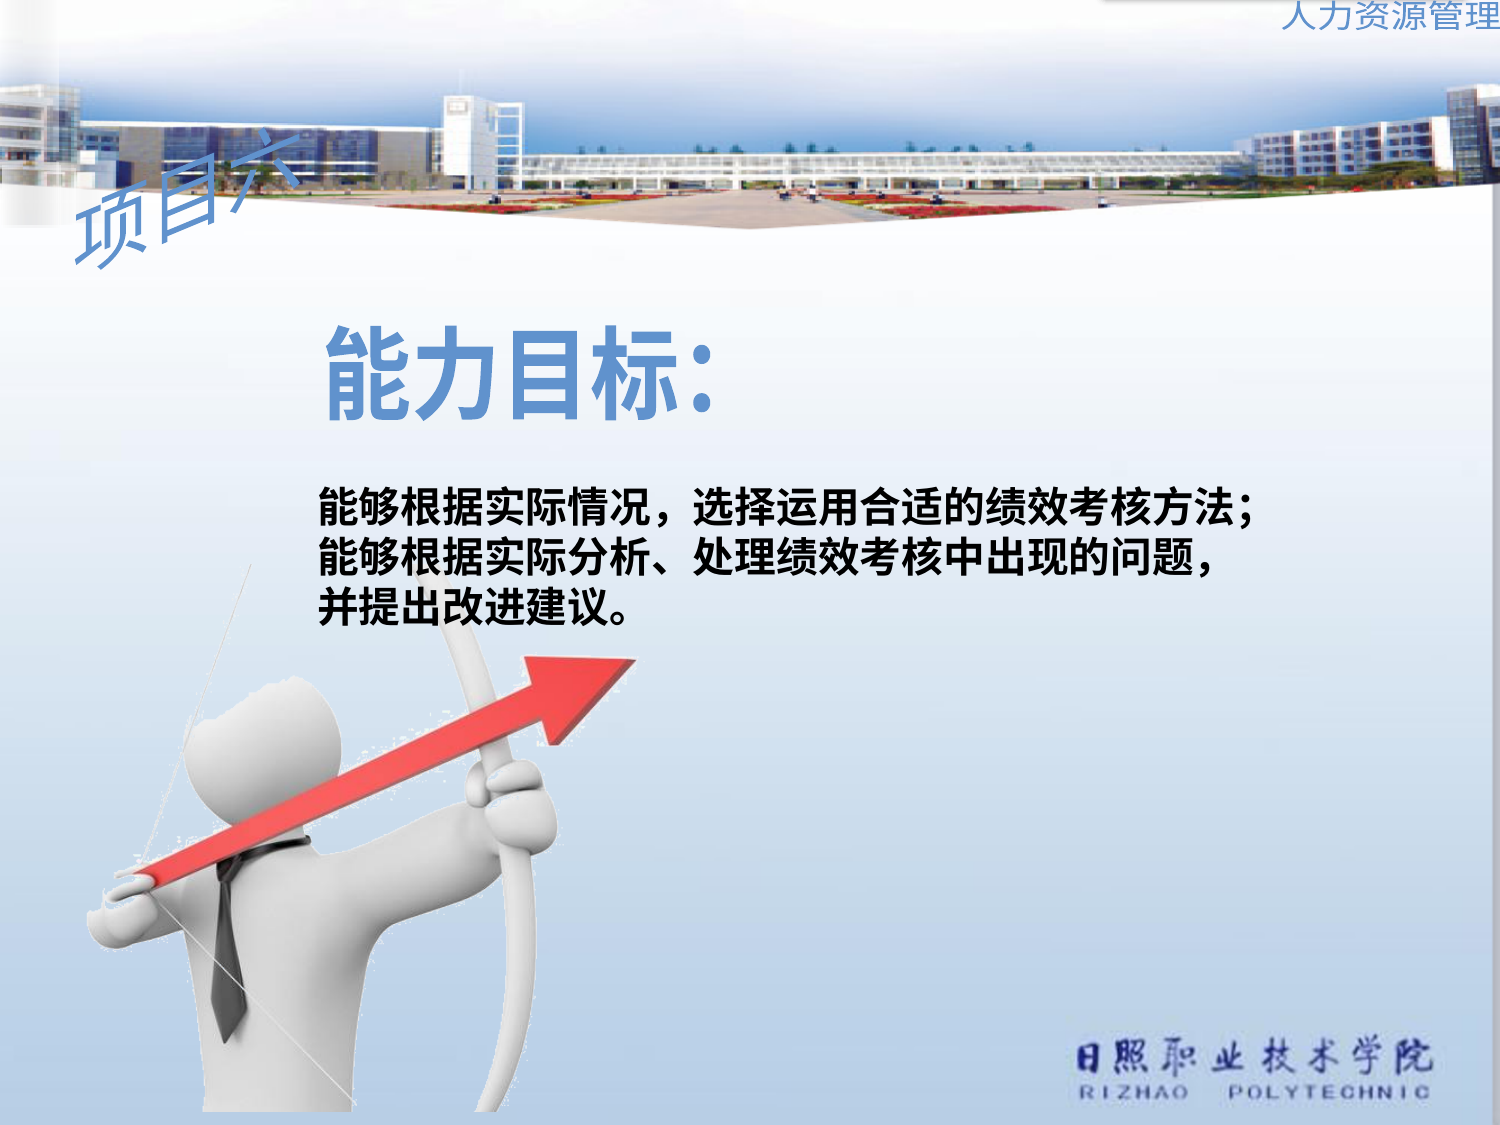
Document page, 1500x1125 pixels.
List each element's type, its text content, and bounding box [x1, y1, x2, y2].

picture [1367, 6, 1375, 12]
picture [1374, 18, 1381, 24]
picture [1371, 10, 1384, 15]
text_box 能够根据实际情况，选择运用合适的绩效考核方法；能够根据实际分析、处理绩效考核中出现的问题，并提出改进建议。 [302, 473, 1283, 639]
picture [0, 0, 1500, 1125]
picture [1436, 0, 1448, 5]
